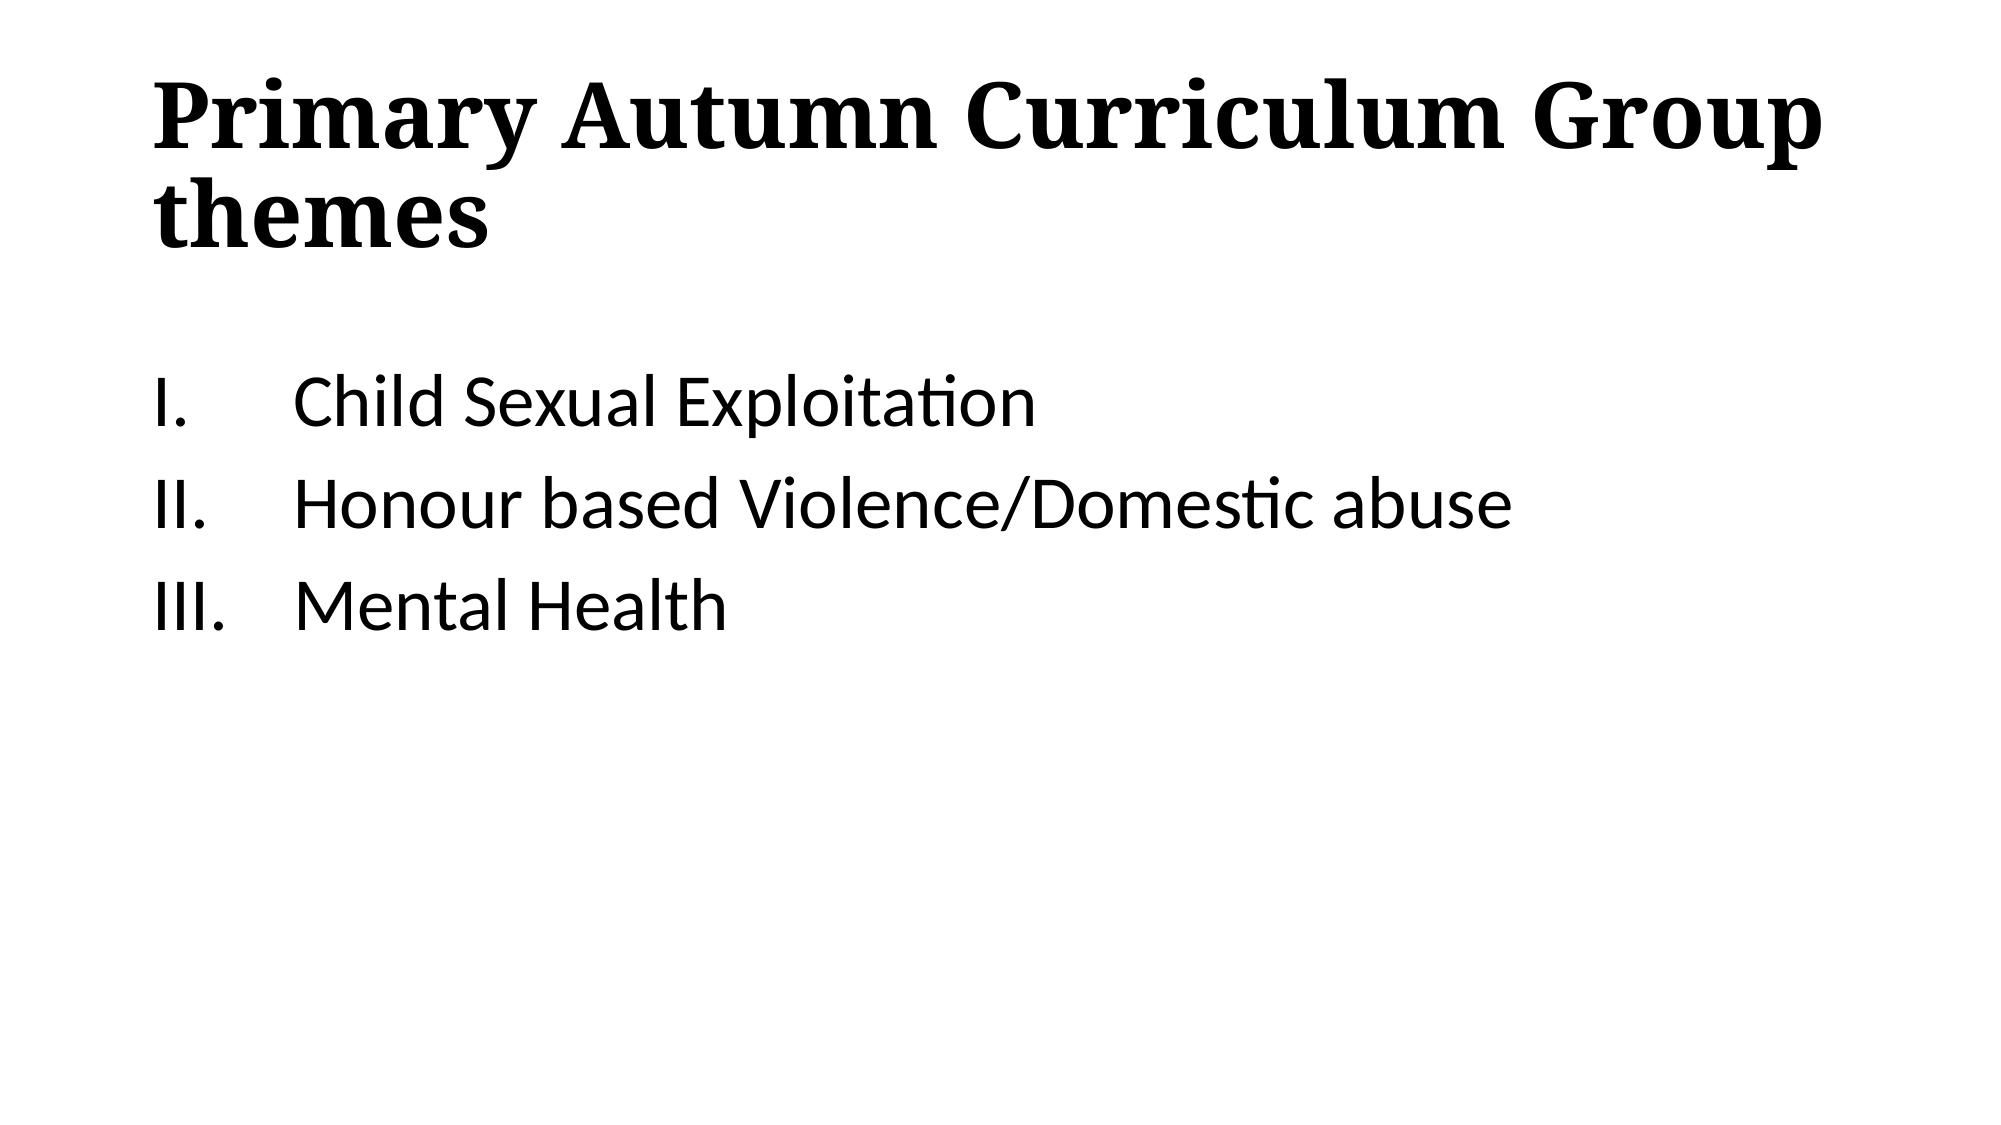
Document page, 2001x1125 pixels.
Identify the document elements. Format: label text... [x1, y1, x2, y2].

title Primary Autumn Curriculum Group themes [137, 59, 1863, 278]
list Child Sexual Exploitation Honour based Violence/Domestic abuse Mental Health [137, 354, 1863, 1069]
